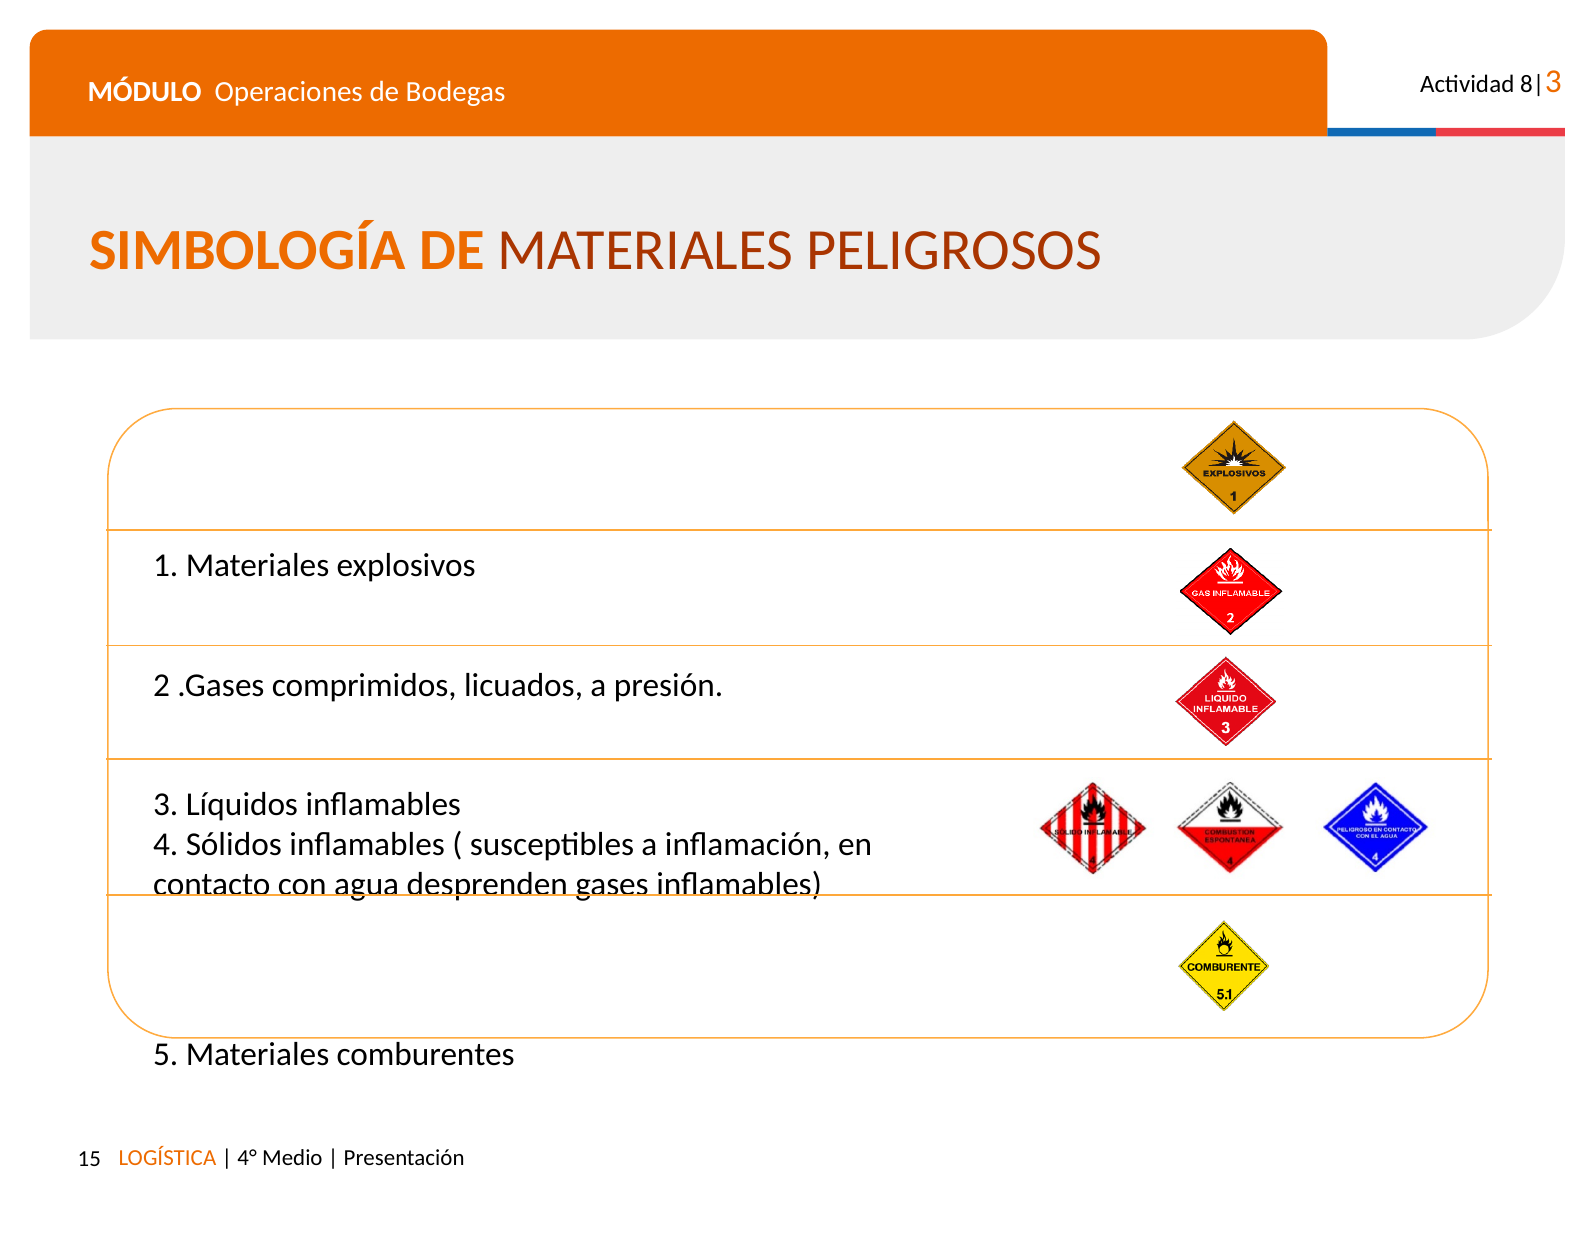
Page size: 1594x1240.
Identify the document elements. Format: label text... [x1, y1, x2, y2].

text_box 1. Materiales explosivos 2 .Gases comprimidos, licuados, a presión. 3. Líquidos inflamables 4. Sólidos inflamables ( susceptibles a inflamación, en contacto con agua desprenden gases inflamables) 5. Materiales comburentes [145, 1046, 883, 1080]
picture [1176, 547, 1284, 636]
picture [1175, 656, 1277, 746]
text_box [107, 653, 1489, 758]
picture [1178, 920, 1269, 1011]
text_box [107, 408, 1489, 529]
text_box SIMBOLOGÍA DE MATERIALES PELIGROSOS [74, 209, 1543, 296]
picture [1181, 420, 1287, 515]
picture [1022, 777, 1442, 885]
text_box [107, 766, 1489, 894]
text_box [107, 538, 1489, 645]
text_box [107, 902, 1489, 1039]
slide_number ‹#› [60, 1128, 117, 1240]
